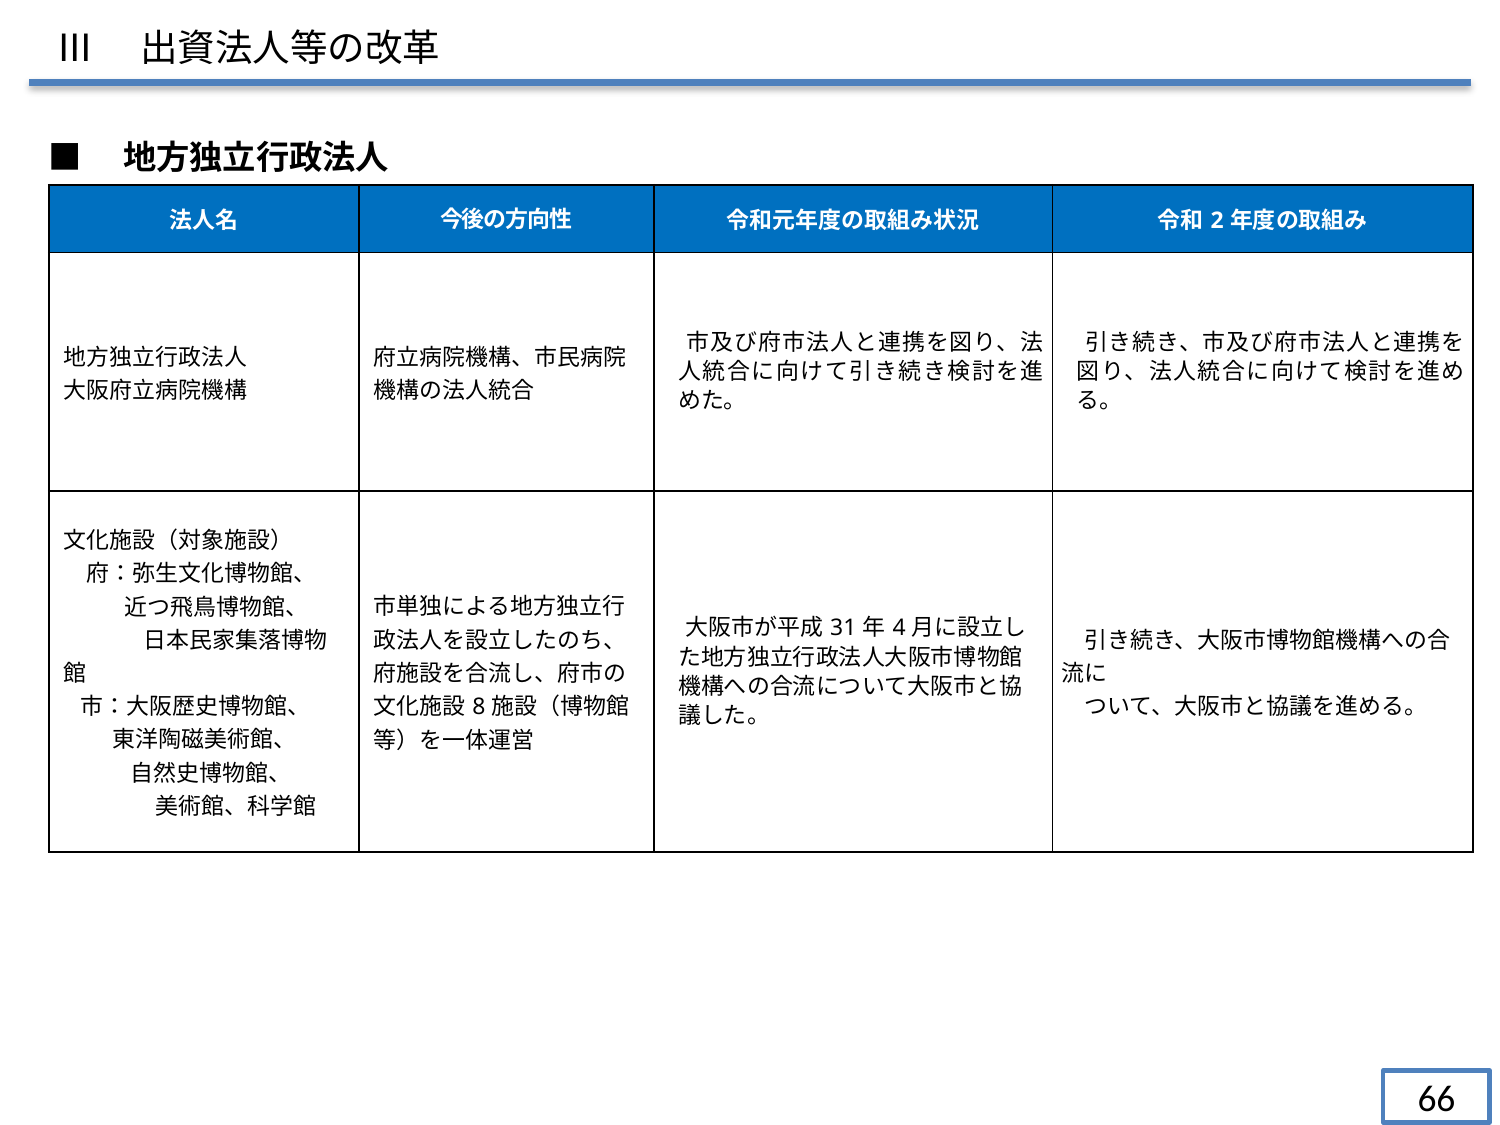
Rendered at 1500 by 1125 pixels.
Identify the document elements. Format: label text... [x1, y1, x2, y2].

text_box ■ 地方独立行政法人 [34, 128, 404, 184]
table_cell 引き続き、市及び府市法人と連携を図り、法人統合に向けて検討を進める。 [1053, 253, 1472, 490]
table_header 法人名 [50, 186, 358, 252]
table_header 令和2年度の取組み [1053, 186, 1472, 252]
table_cell 文化施設（対象施設） 府：弥生文化博物館、 近つ飛鳥博物館、 日本民家集落博物館 市：大阪歴史博物館、 東洋陶磁美術館、 自然史博物館、 美術館、科学館 [50, 492, 358, 851]
table_header 令和元年度の取組み状況 [655, 186, 1052, 252]
table_cell 地方独立行政法人 大阪府立病院機構 [50, 253, 358, 490]
table_cell 市及び府市法人と連携を図り、法人統合に向けて引き続き検討を進めた。 [655, 253, 1052, 490]
text_box Ⅲ 出資法人等の改革 [41, 16, 1377, 76]
table_cell 大阪市が平成31年4月に設立した地方独立行政法人大阪市博物館機構への合流について大阪市と協議した。 [655, 492, 1052, 851]
table_cell 市単独による地方独立行政法人を設立したのち、府施設を合流し、府市の文化施設8施設（博物館等）を一体運営 [360, 492, 653, 851]
table_header 今後の方向性 [360, 186, 653, 252]
table_cell 引き続き、大阪市博物館機構への合流に ついて、大阪市と協議を進める。 [1053, 492, 1472, 851]
text_box 66 [1381, 1068, 1492, 1125]
table_cell 府立病院機構、市民病院機構の法人統合 [360, 253, 653, 490]
